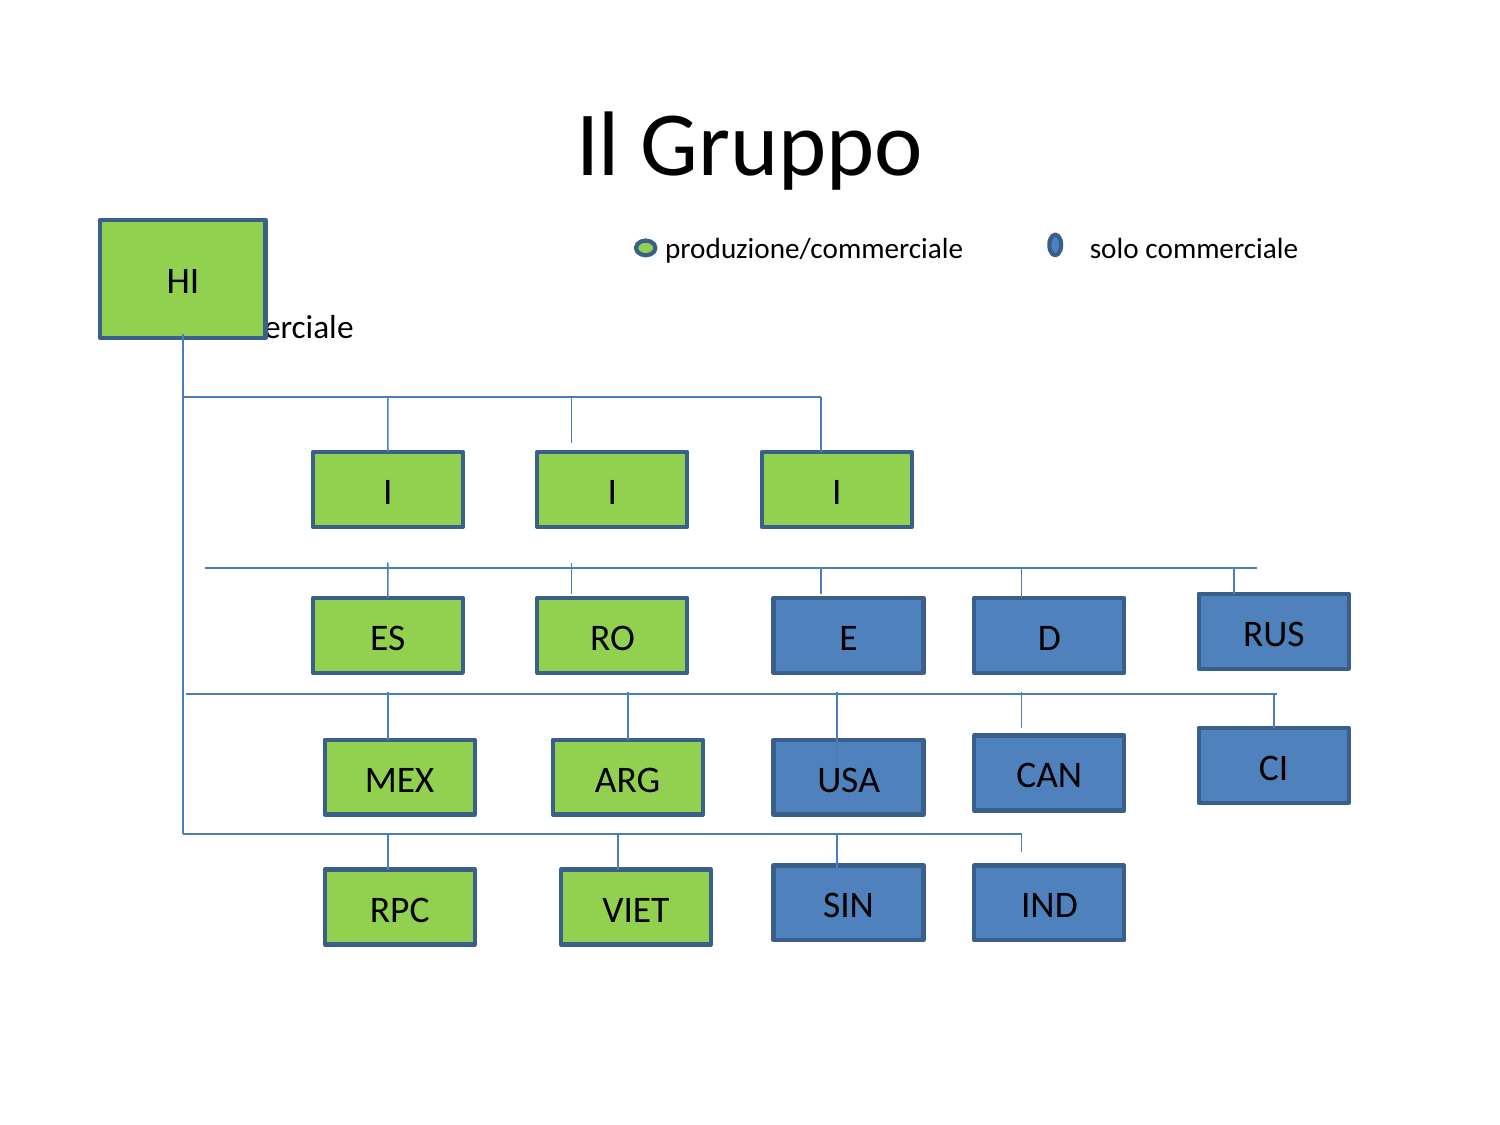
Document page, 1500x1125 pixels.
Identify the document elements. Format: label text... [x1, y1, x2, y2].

text_box [633, 238, 658, 258]
text_box MEX [323, 738, 477, 817]
text_box I [311, 450, 465, 529]
text_box CI [1197, 726, 1351, 805]
text_box ES [311, 596, 465, 675]
text_box USA [771, 738, 926, 817]
text_box RO [535, 596, 689, 675]
title Il Gruppo [75, 45, 1425, 184]
text_box [1047, 232, 1064, 258]
text_box HI [98, 218, 268, 340]
text_box D [972, 596, 1126, 675]
text_box RUS [1197, 592, 1351, 671]
list produzione/commerciale solo commerciale commerciale [75, 184, 1425, 1005]
text_box E EEE [771, 596, 926, 675]
text_box IND [972, 863, 1126, 942]
text_box I [760, 450, 914, 529]
text_box VIET [559, 867, 713, 947]
text_box RPC [323, 867, 477, 947]
text_box ARG [551, 738, 705, 817]
text_box CAN [972, 733, 1126, 813]
text_box I [535, 450, 689, 529]
text_box SIN [771, 863, 926, 942]
